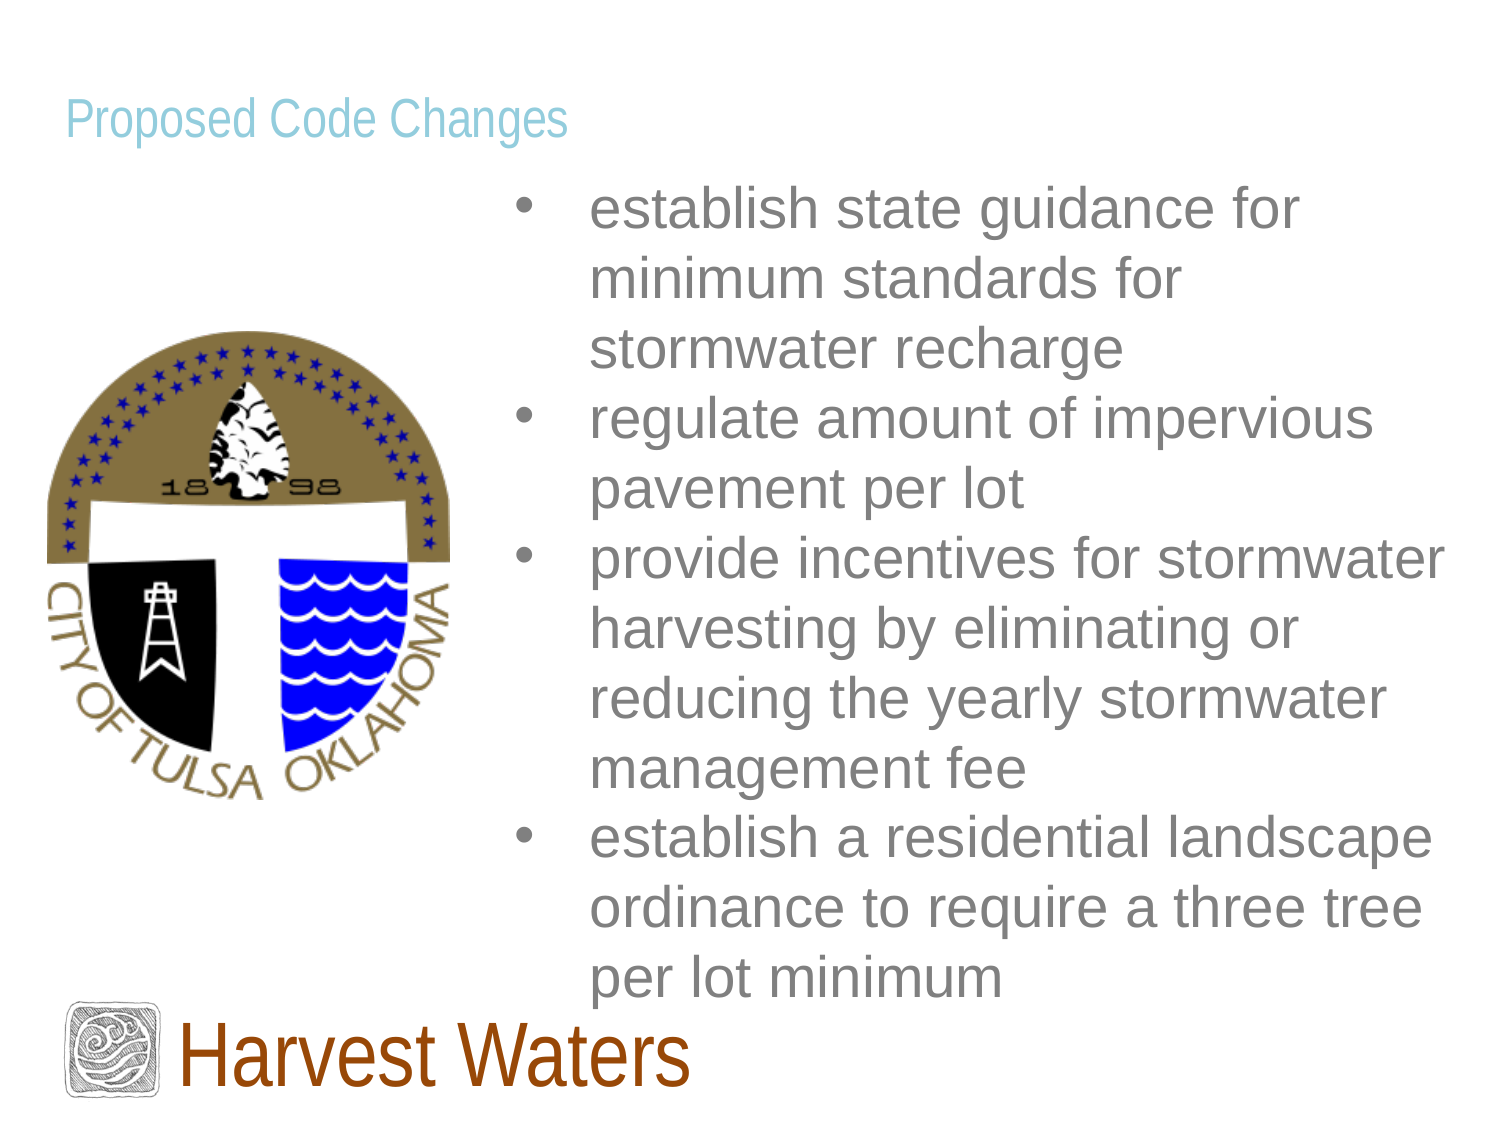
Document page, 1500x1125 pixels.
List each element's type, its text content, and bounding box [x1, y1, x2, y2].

text_box Harvest Waters [162, 987, 1375, 1125]
picture [62, 999, 163, 1102]
text_box establish state guidance for minimum standards for stormwater recharge regulate amount of impervious pavement per lot provide incentives for stormwater harvesting by eliminating or reducing the yearly stormwater management fee establish a residential landscape ordinance to require a three tree per lot minimum [499, 162, 1488, 1017]
picture [47, 330, 450, 801]
text_box Proposed Code Changes [49, 74, 1088, 225]
